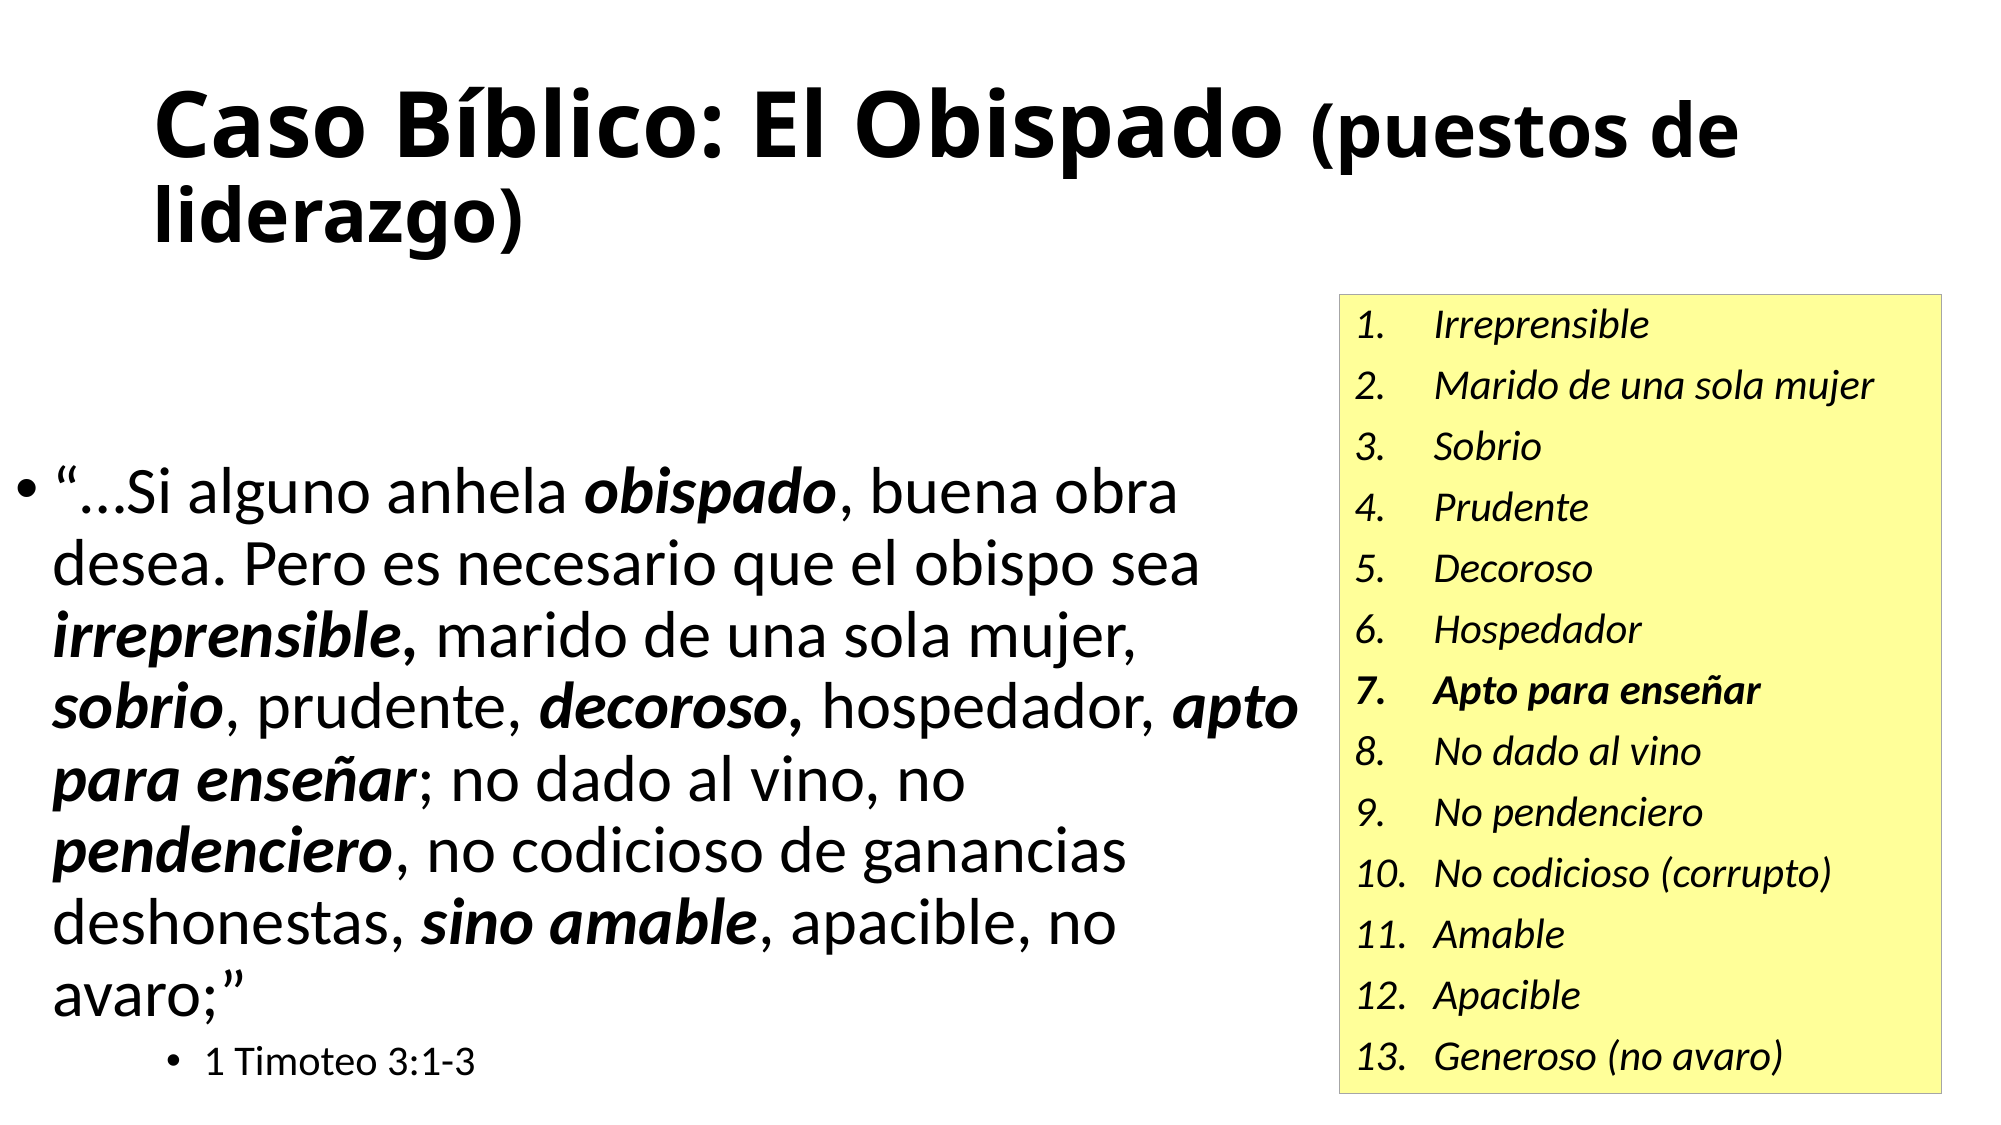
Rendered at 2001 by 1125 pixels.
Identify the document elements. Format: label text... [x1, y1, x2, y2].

list “…Si alguno anhela obispado, buena obra desea. Pero es necesario que el obispo sea irreprensible, marido de una sola mujer, sobrio, prudente, decoroso, hospedador, apto para enseñar; no dado al vino, no pendenciero, no codicioso de ganancias deshonestas, sino amable, apacible, no avaro;” 1 Timoteo 3:1-3 [0, 369, 1324, 1094]
list Irreprensible Marido de una sola mujer Sobrio Prudente Decoroso Hospedador Apto para enseñar No dado al vino No pendenciero No codicioso (corrupto) Amable Apacible Generoso (no avaro) [1339, 294, 1942, 1094]
title Caso Bíblico: El Obispado (puestos de liderazgo) [137, 59, 1863, 278]
